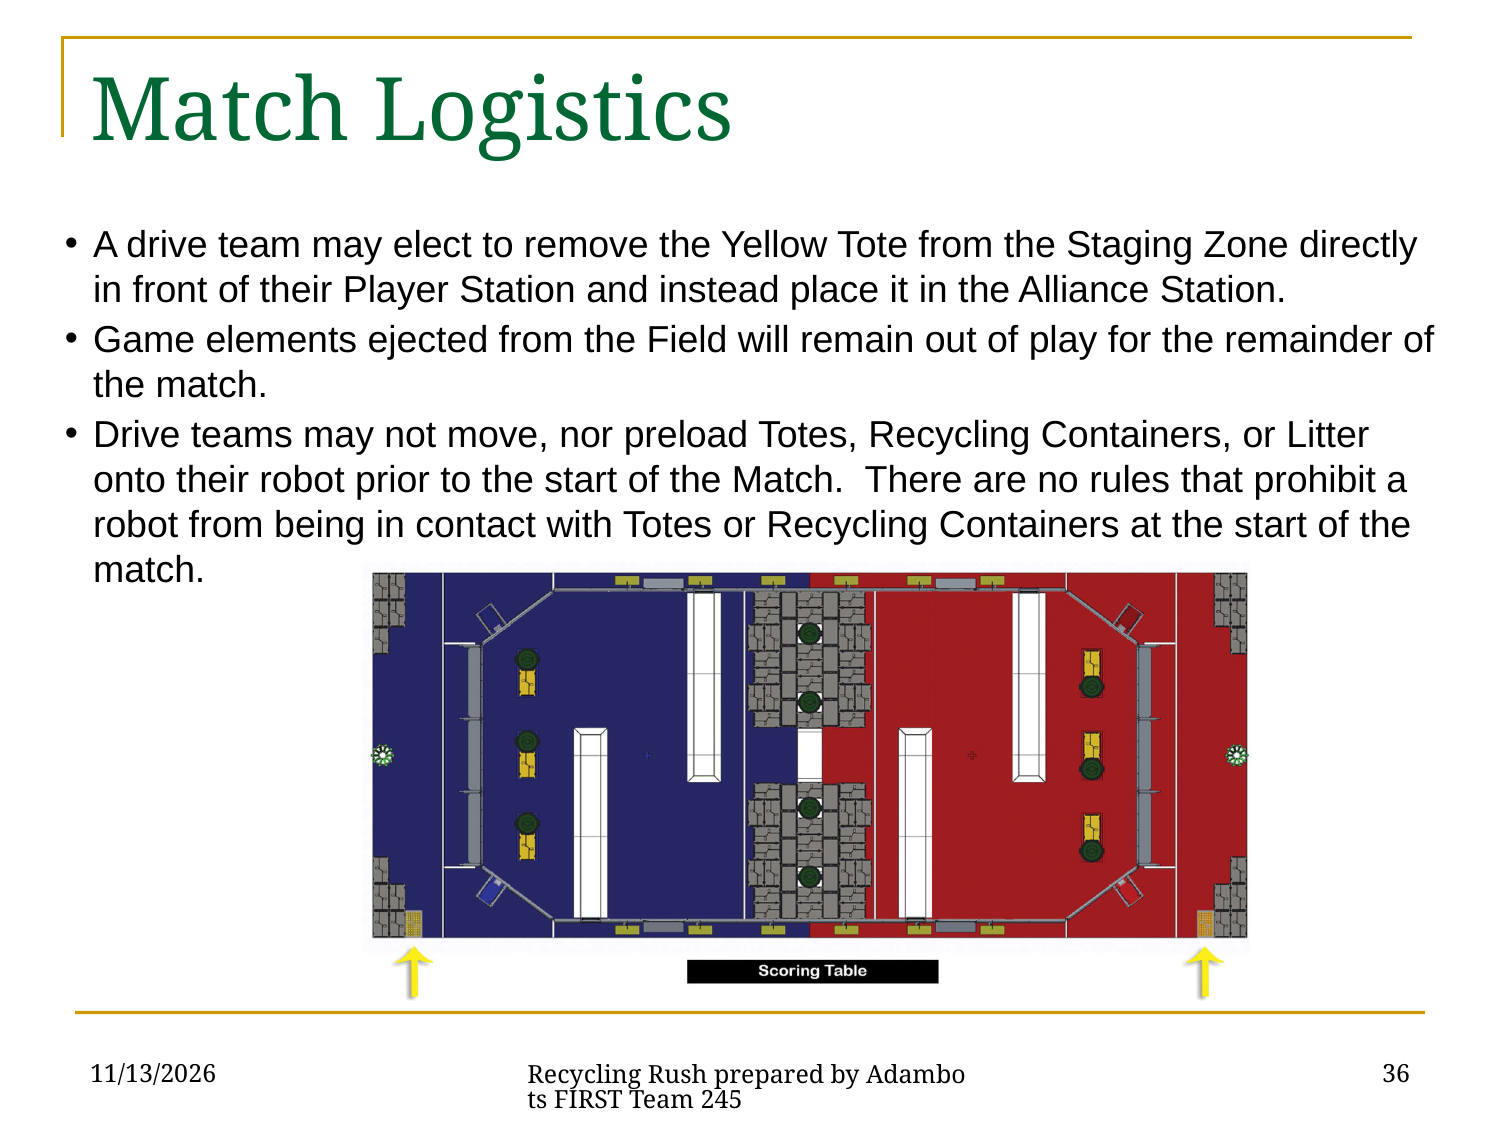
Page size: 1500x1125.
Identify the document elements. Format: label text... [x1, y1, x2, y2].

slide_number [74, 1023, 426, 1100]
text_box A drive team may elect to remove the Yellow Tote from the Staging Zone directly in front of their Player Station and instead place it in the Alliance Station. Game elements ejected from the Field will remain out of play for the remainder of the match. Drive teams may not move, nor preload Totes, Recycling Containers, or Litter onto their robot prior to the start of the Match. There are no rules that prohibit a robot from being in contact with Totes or Recycling Containers at the start of the match. [49, 162, 1463, 598]
slide_number 36 [1074, 1023, 1426, 1100]
footer Recycling Rush prepared by Adambots FIRST Team 245 [512, 1024, 988, 1101]
picture [362, 562, 1250, 1001]
title Match Logistics [74, 45, 1426, 162]
